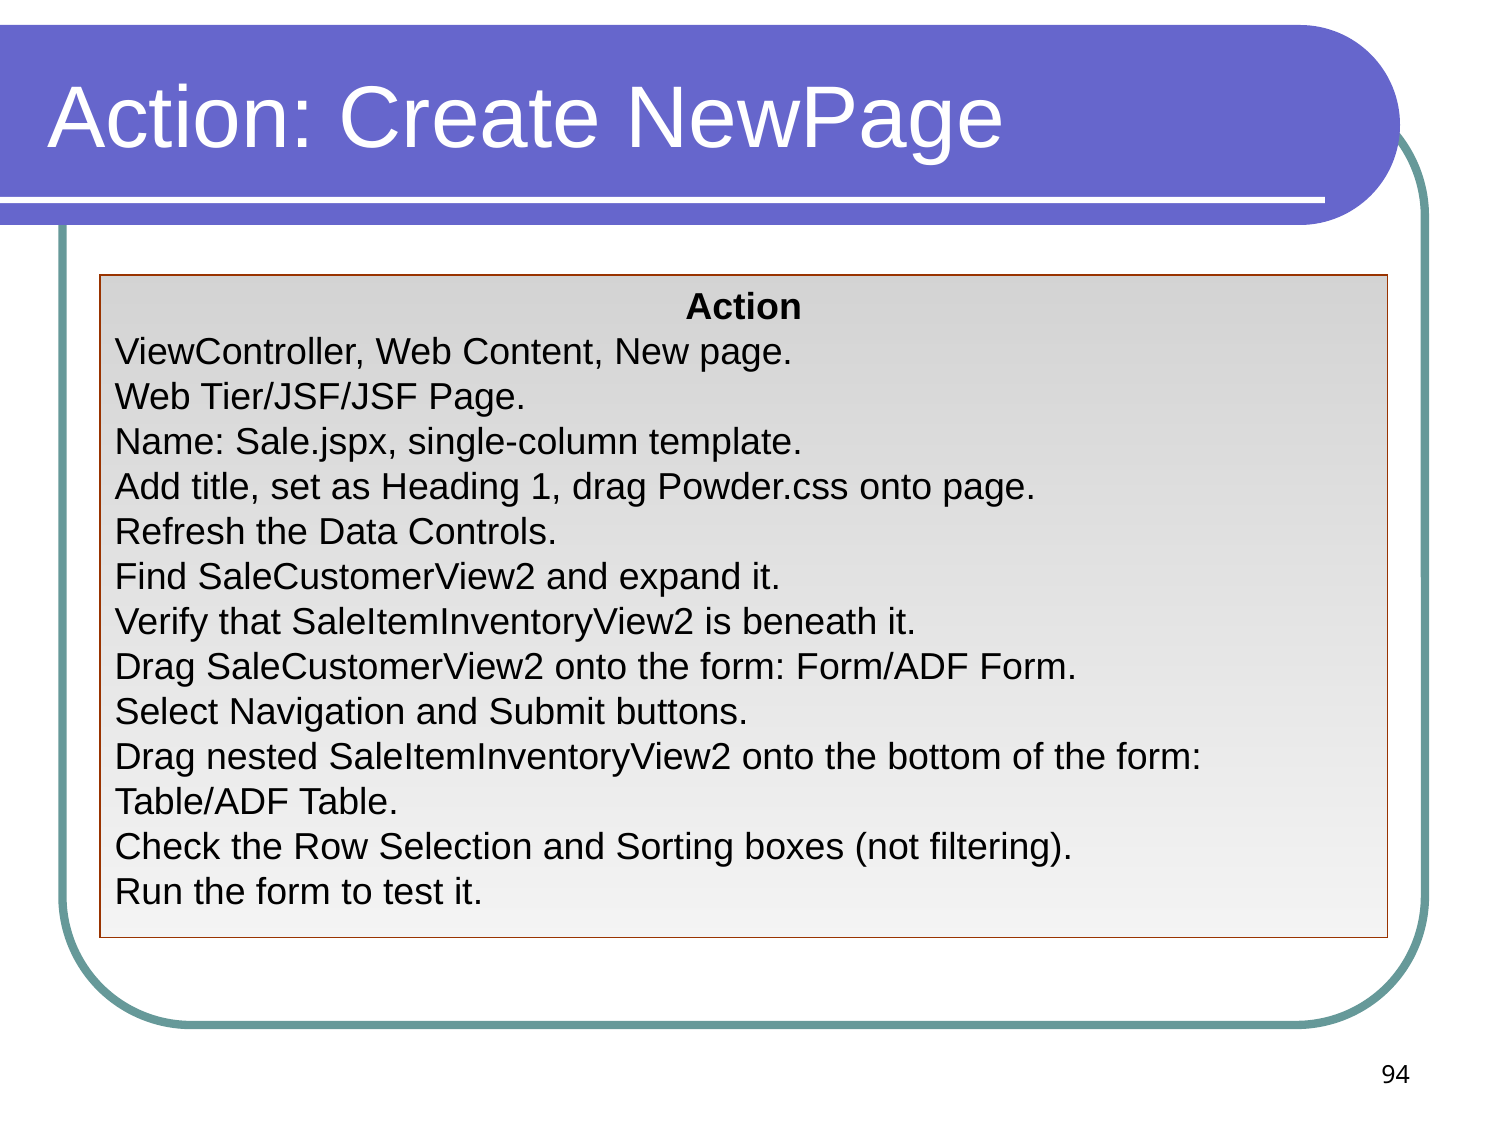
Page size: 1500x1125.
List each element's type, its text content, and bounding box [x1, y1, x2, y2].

title Action: Create NewPage [31, 37, 1348, 188]
text_box Action ViewController, Web Content, New page. Web Tier/JSF/JSF Page. Name: Sale.jspx, single-column template. Add title, set as Heading 1, drag Powder.css onto page. Refresh the Data Controls. Find SaleCustomerView2 and expand it. Verify that SaleItemInventoryView2 is beneath it. Drag SaleCustomerView2 onto the form: Form/ADF Form. Select Navigation and Submit buttons. Drag nested SaleItemInventoryView2 onto the bottom of the form: Table/ADF Table. Check the Row Selection and Sorting boxes (not filtering). Run the form to test it. [99, 274, 1388, 938]
slide_number 94 [1074, 1024, 1426, 1101]
